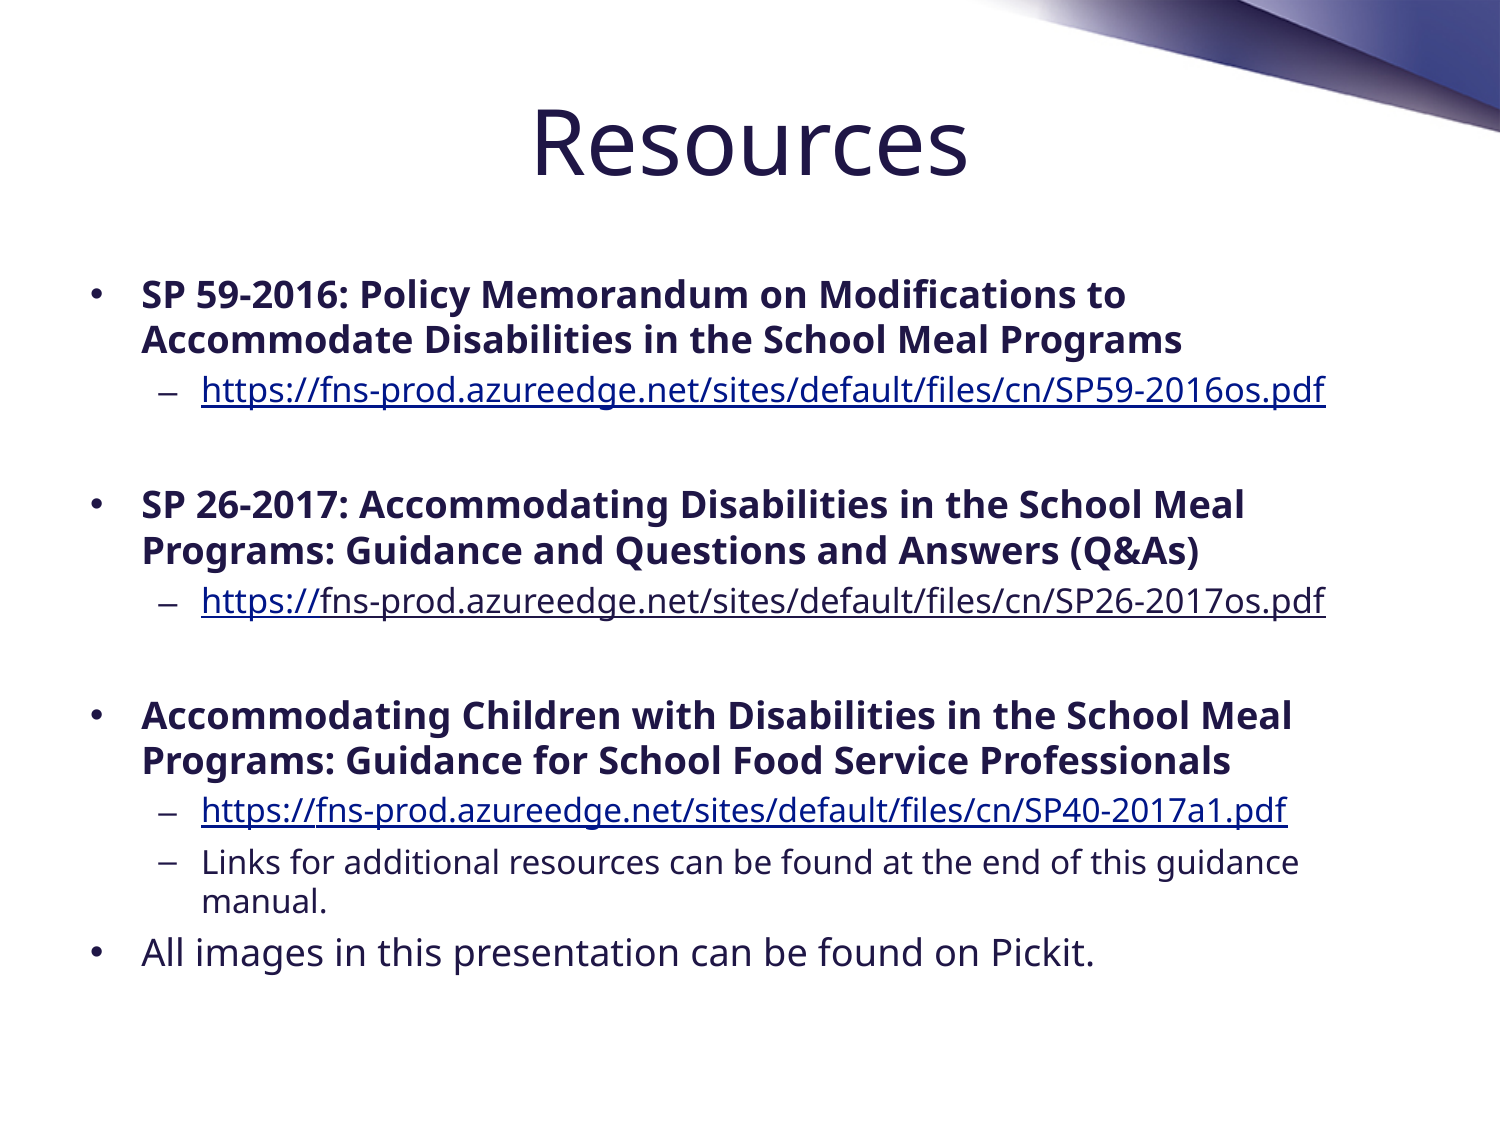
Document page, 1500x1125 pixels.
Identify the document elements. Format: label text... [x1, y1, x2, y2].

list SP 59-2016: Policy Memorandum on Modifications to Accommodate Disabilities in the School Meal Programs https://fns-prod.azureedge.net/sites/default/files/cn/SP59-2016os.pdf SP 26-2017: Accommodating Disabilities in the School Meal Programs: Guidance and Questions and Answers (Q&As) https://fns-prod.azureedge.net/sites/default/files/cn/SP26-2017os.pdf Accommodating Children with Disabilities in the School Meal Programs: Guidance for School Food Service Professionals https://fns-prod.azureedge.net/sites/default/files/cn/SP40-2017a1.pdf Links for additional resources can be found at the end of this guidance manual. All images in this presentation can be found on Pickit. [75, 262, 1425, 1005]
title Resources [75, 45, 1425, 233]
picture [0, 0, 1500, 1125]
